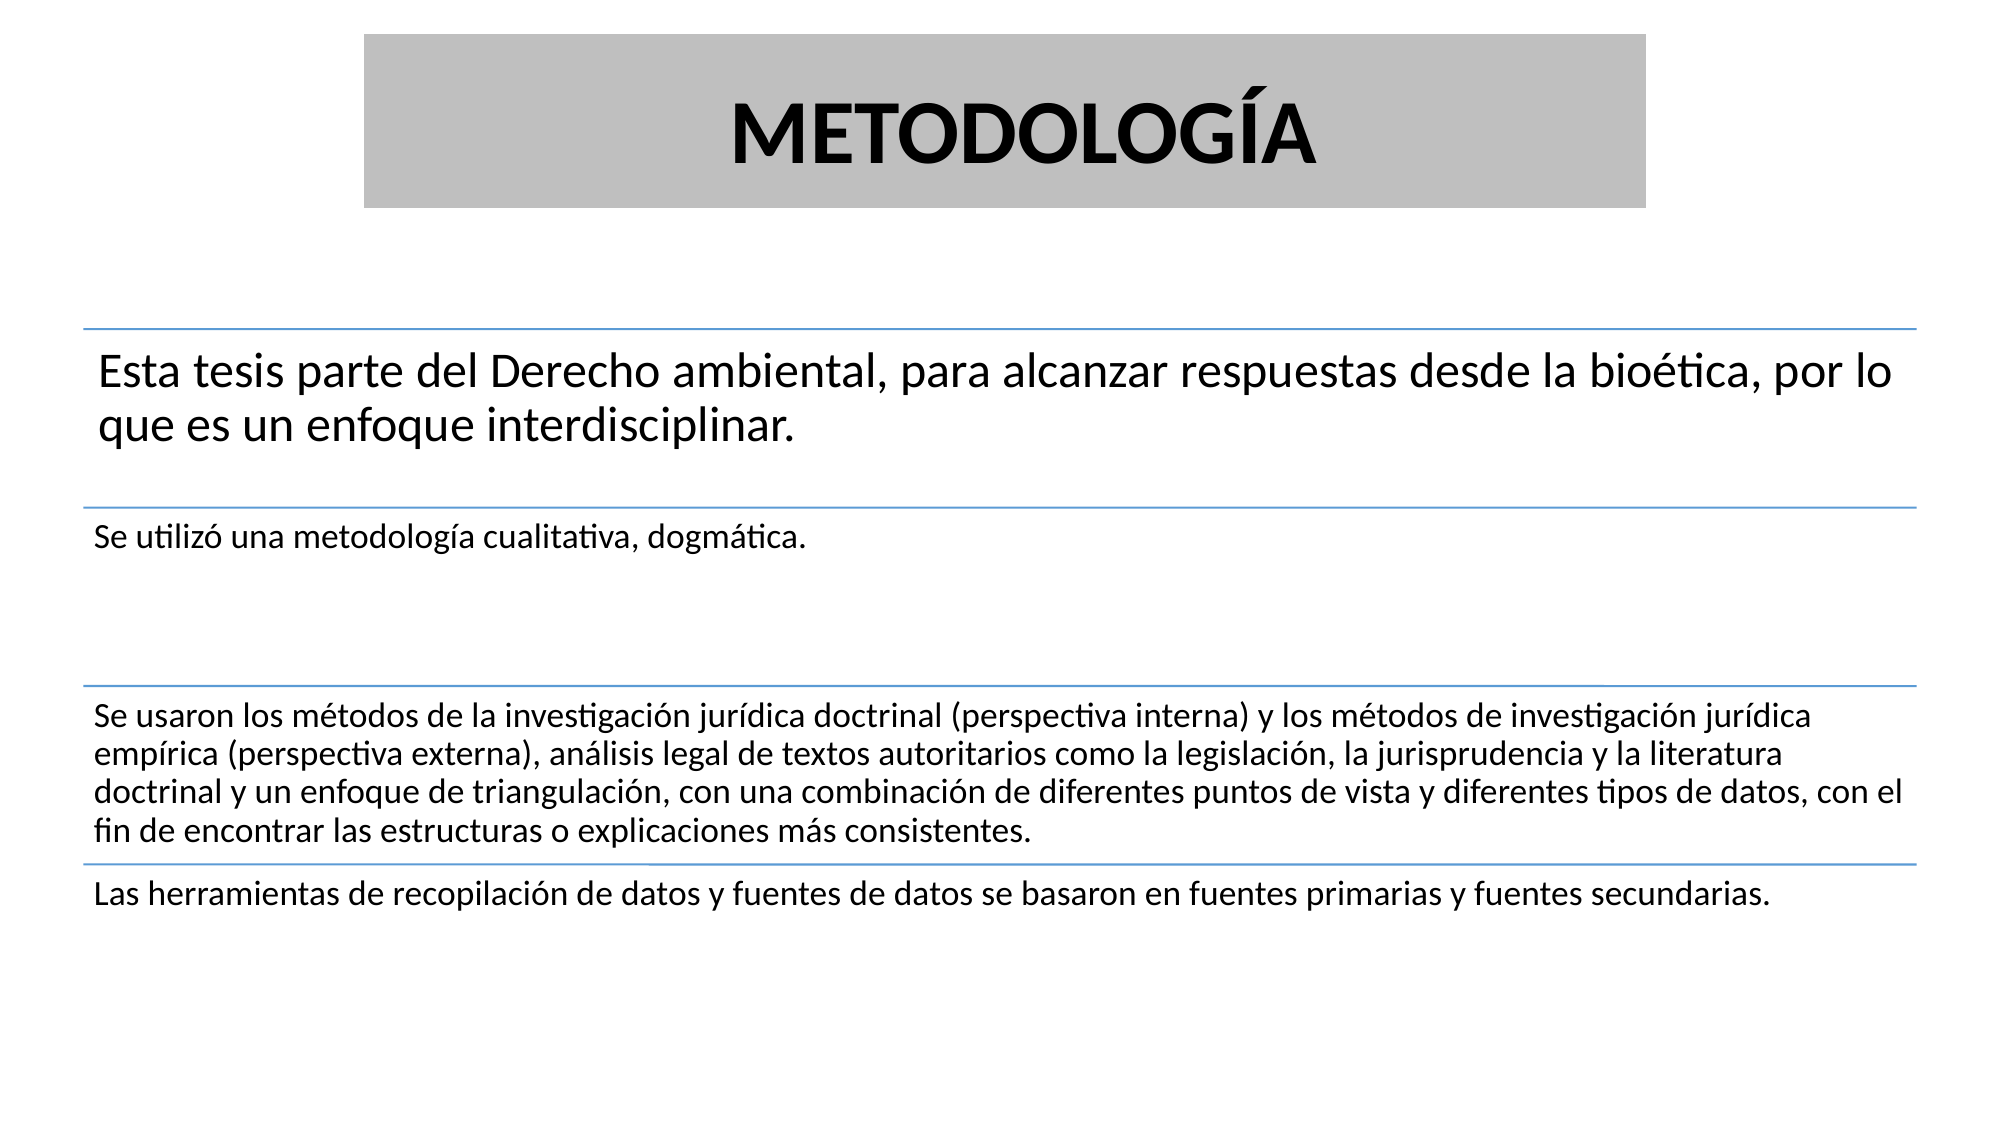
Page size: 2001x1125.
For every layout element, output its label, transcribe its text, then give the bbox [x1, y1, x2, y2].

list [83, 329, 1917, 1043]
title METODOLOGÍA [137, 59, 1863, 208]
text_box [362, 32, 1648, 59]
